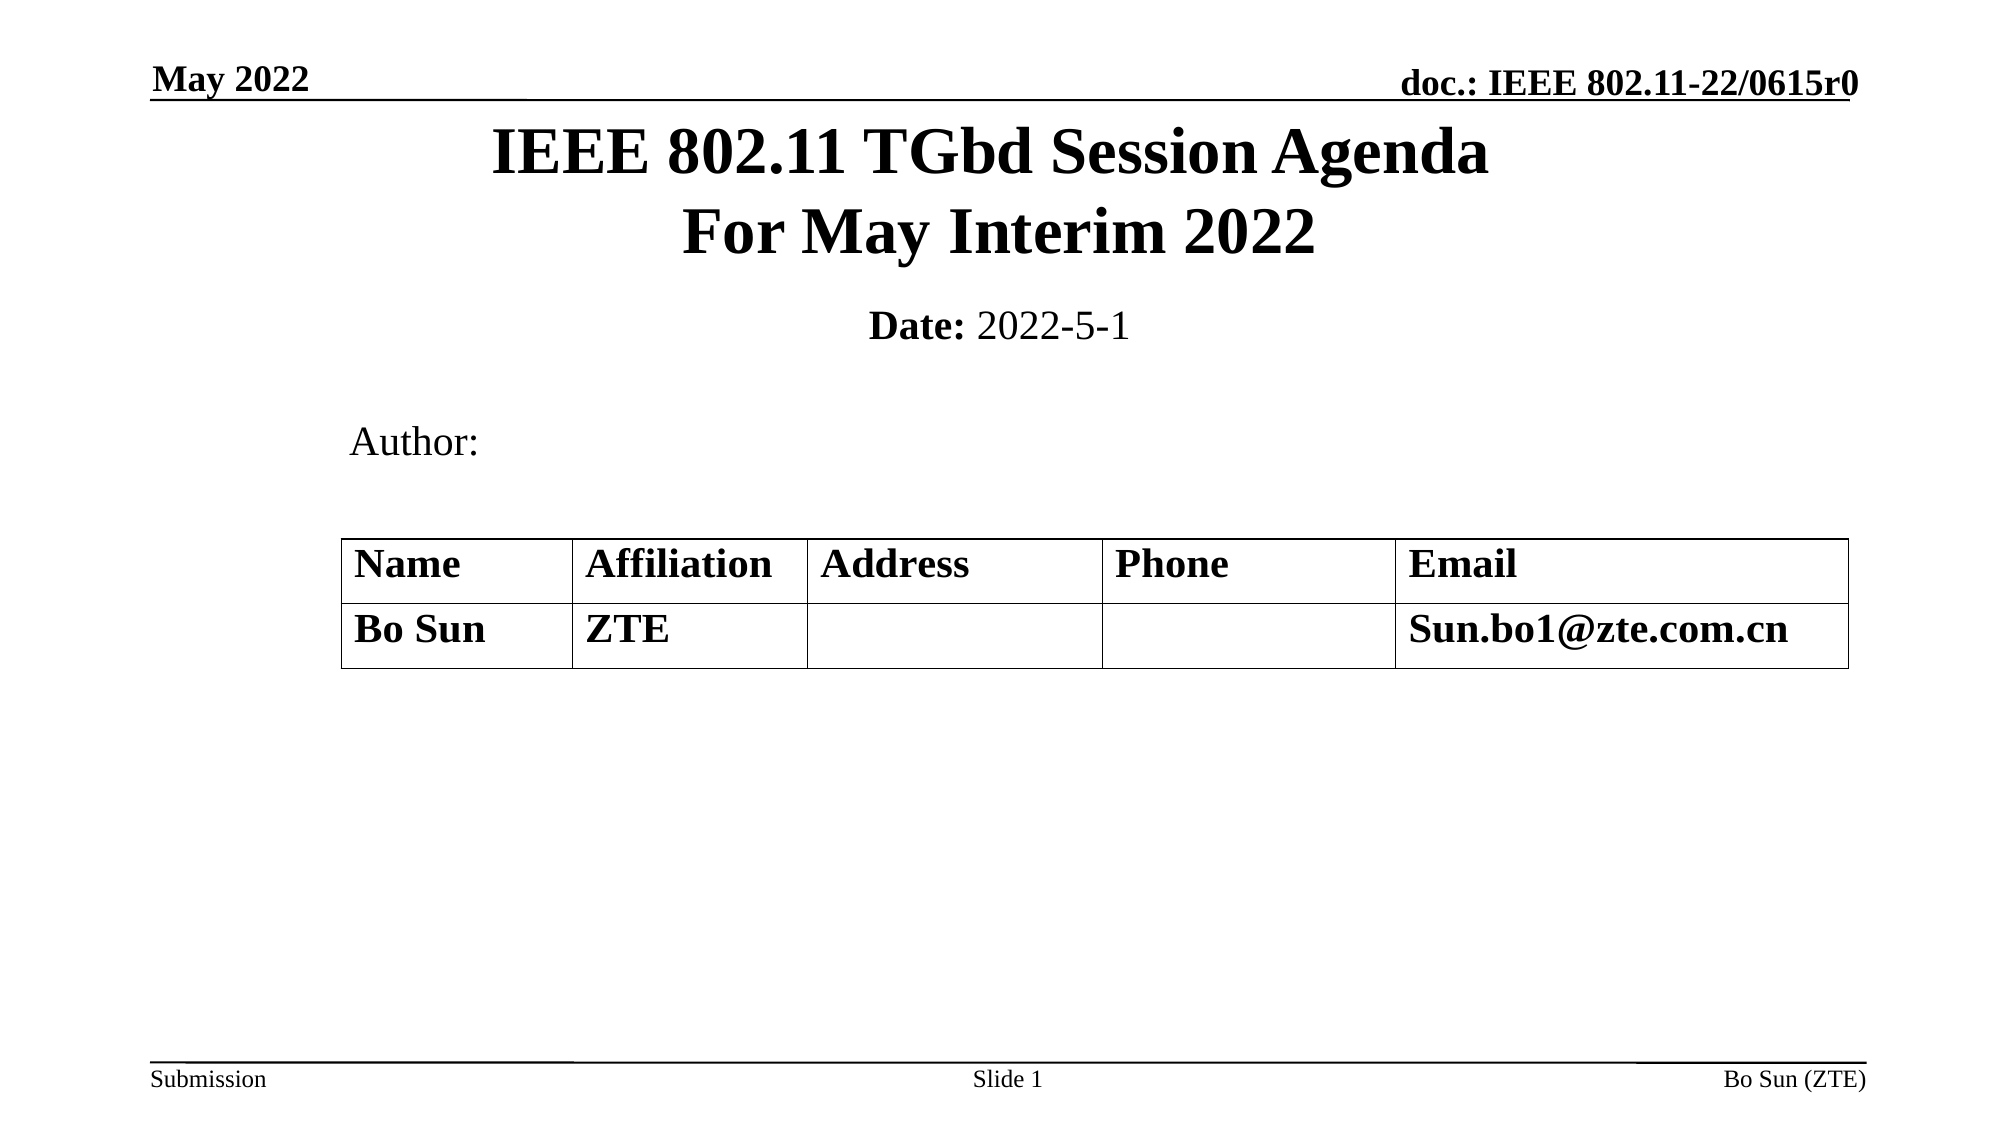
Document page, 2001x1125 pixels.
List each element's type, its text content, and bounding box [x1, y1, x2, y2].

text_box Author: [323, 406, 562, 469]
text_box Date: 2022-5-1 [362, 290, 1638, 353]
footer Bo Sun (ZTE) [1169, 1061, 1867, 1093]
text_box IEEE 802.11 TGbd Session Agenda For May Interim 2022 [295, 99, 1705, 275]
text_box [323, 538, 1874, 723]
slide_number Slide 1 [949, 1061, 1067, 1123]
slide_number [152, 54, 563, 100]
